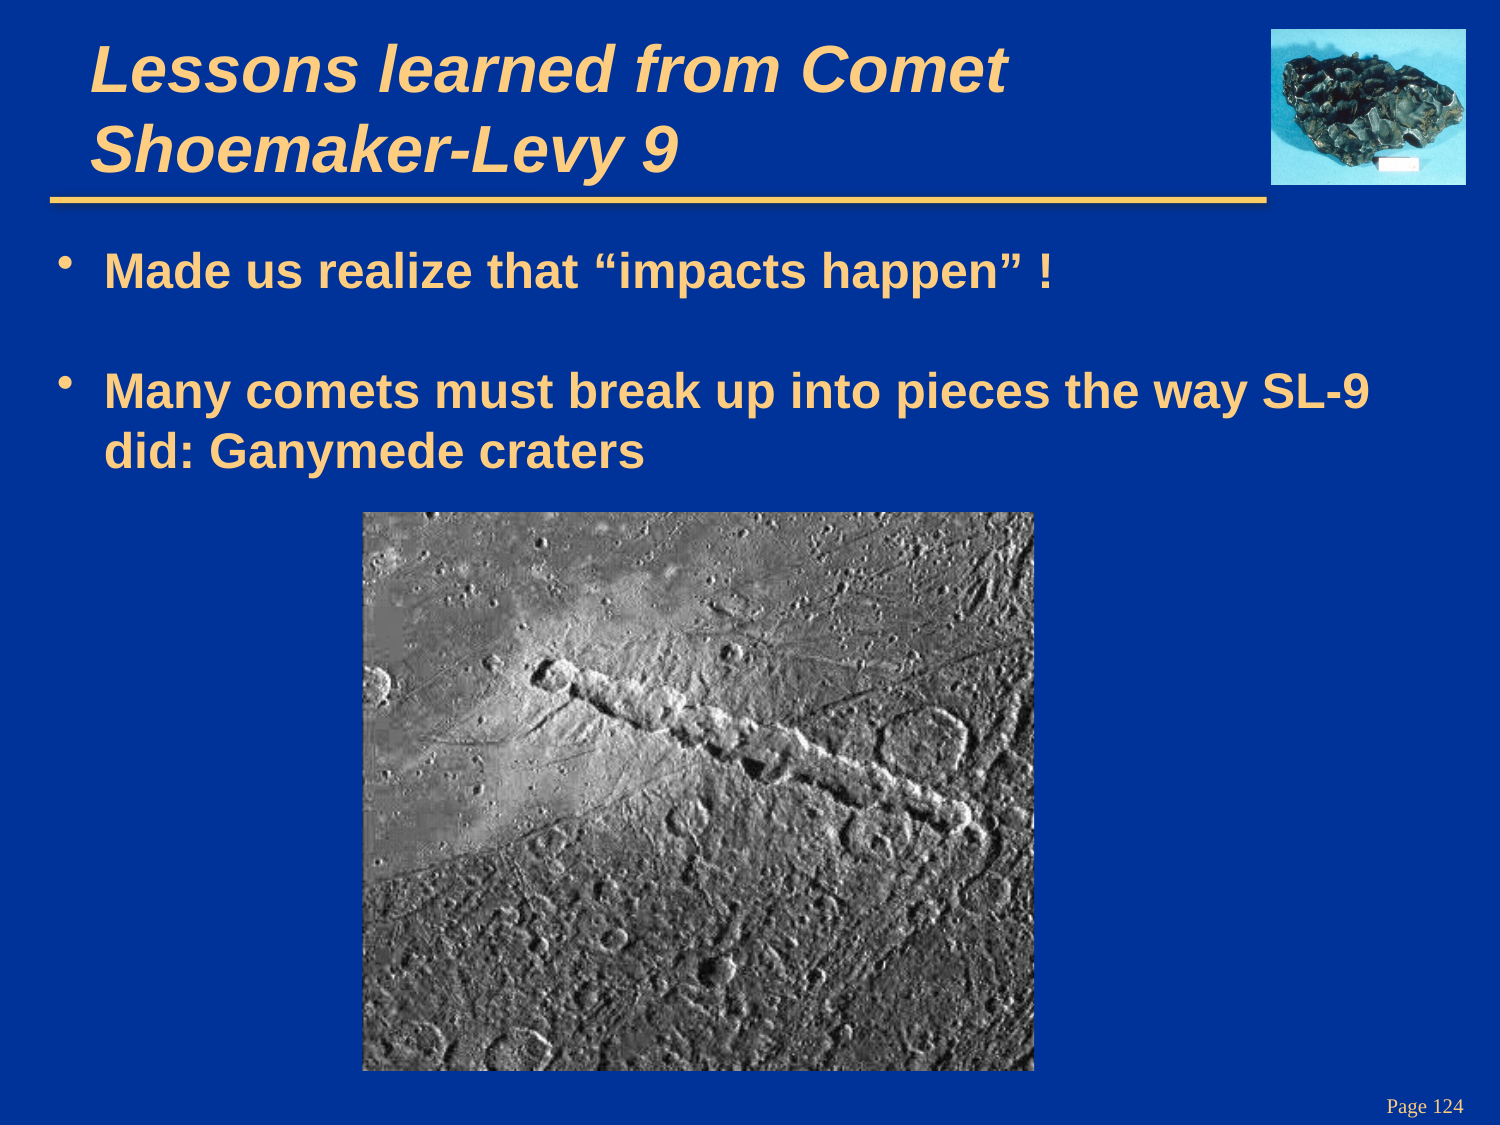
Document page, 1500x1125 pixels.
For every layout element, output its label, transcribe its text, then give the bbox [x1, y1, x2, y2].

picture [1271, 29, 1466, 185]
picture [362, 512, 1035, 1072]
title Lessons learned from Comet Shoemaker-Levy 9 [74, 0, 1251, 213]
list Made us realize that “impacts happen” ! Many comets must break up into pieces the way SL-9 did: Ganymede craters [41, 230, 1442, 1032]
